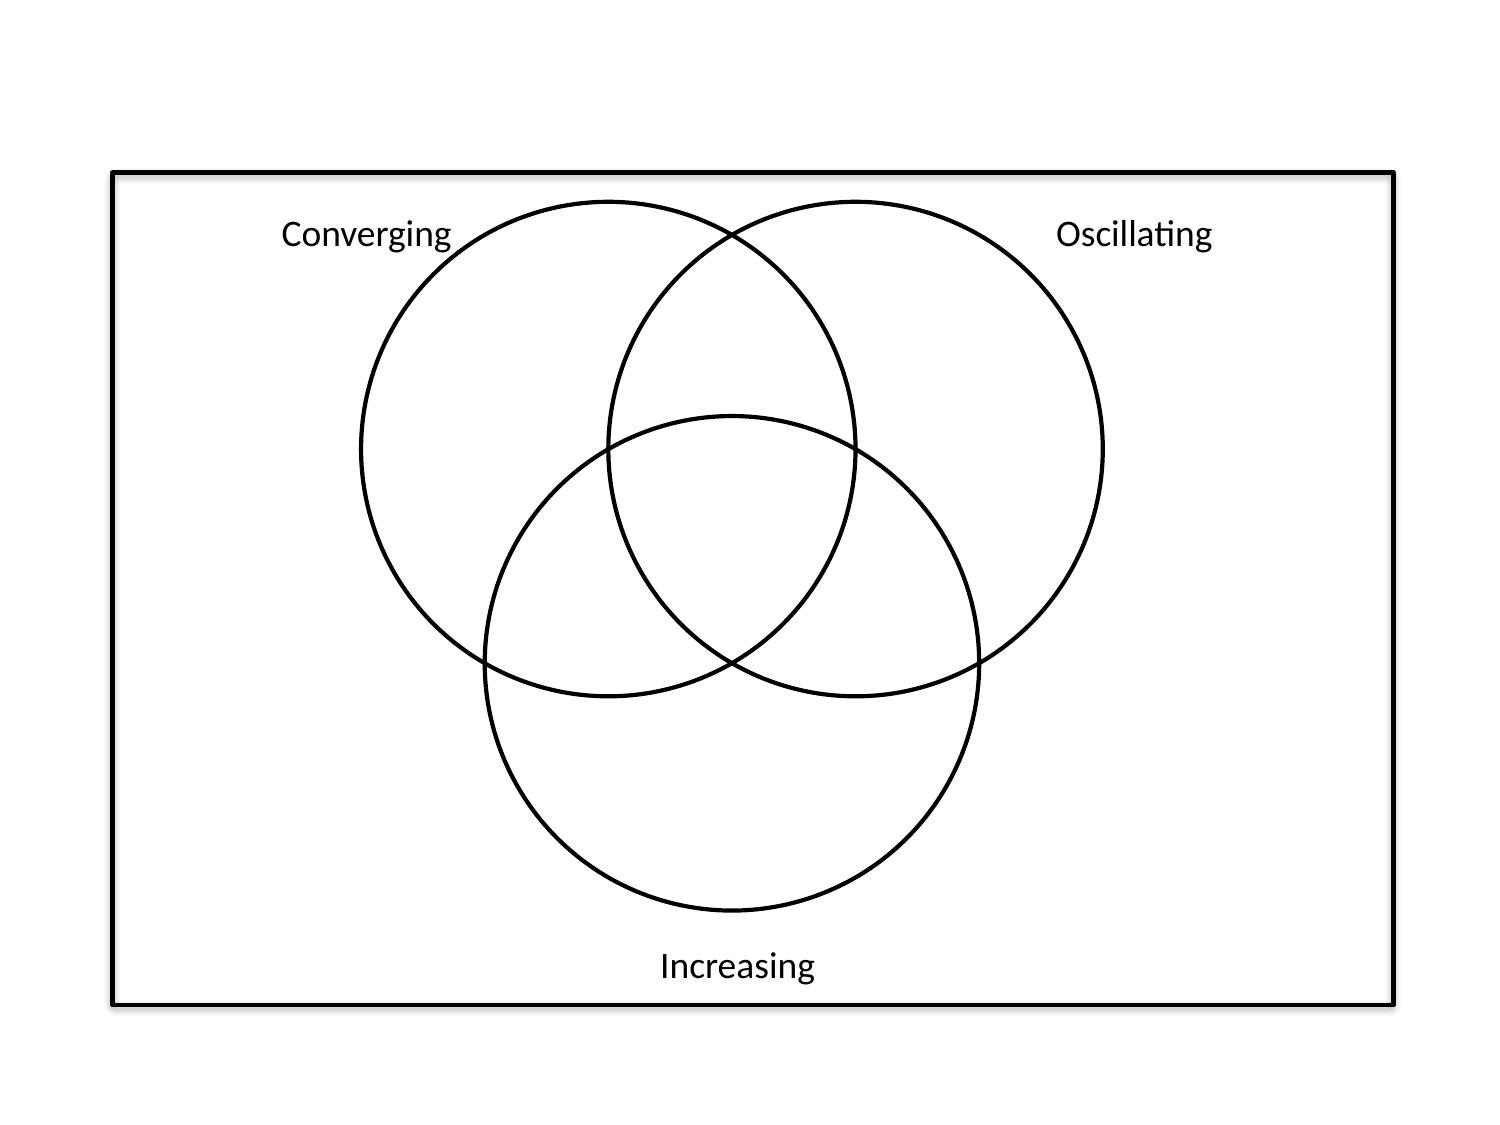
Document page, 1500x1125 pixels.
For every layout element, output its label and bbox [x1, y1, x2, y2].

text_box [112, 172, 1394, 1006]
text_box [360, 201, 1103, 911]
